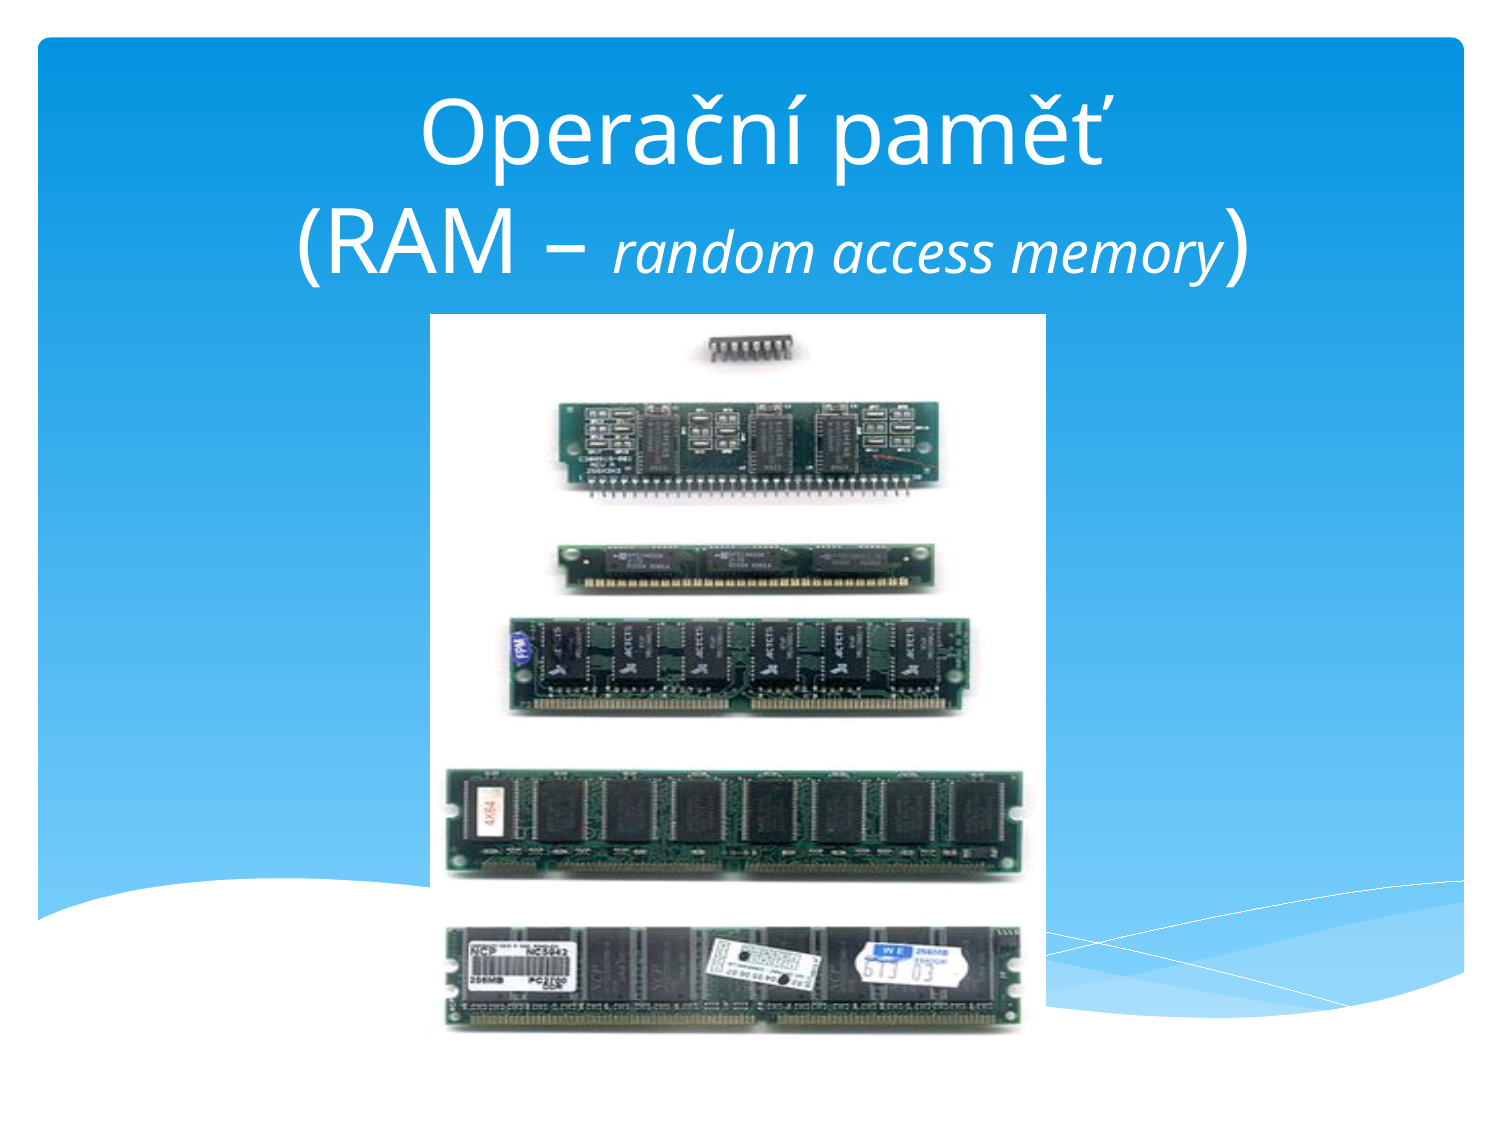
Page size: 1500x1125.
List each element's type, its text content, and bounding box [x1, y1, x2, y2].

picture [430, 314, 1046, 1049]
title Operační paměť (RAM – random access memory) [135, 66, 1411, 300]
